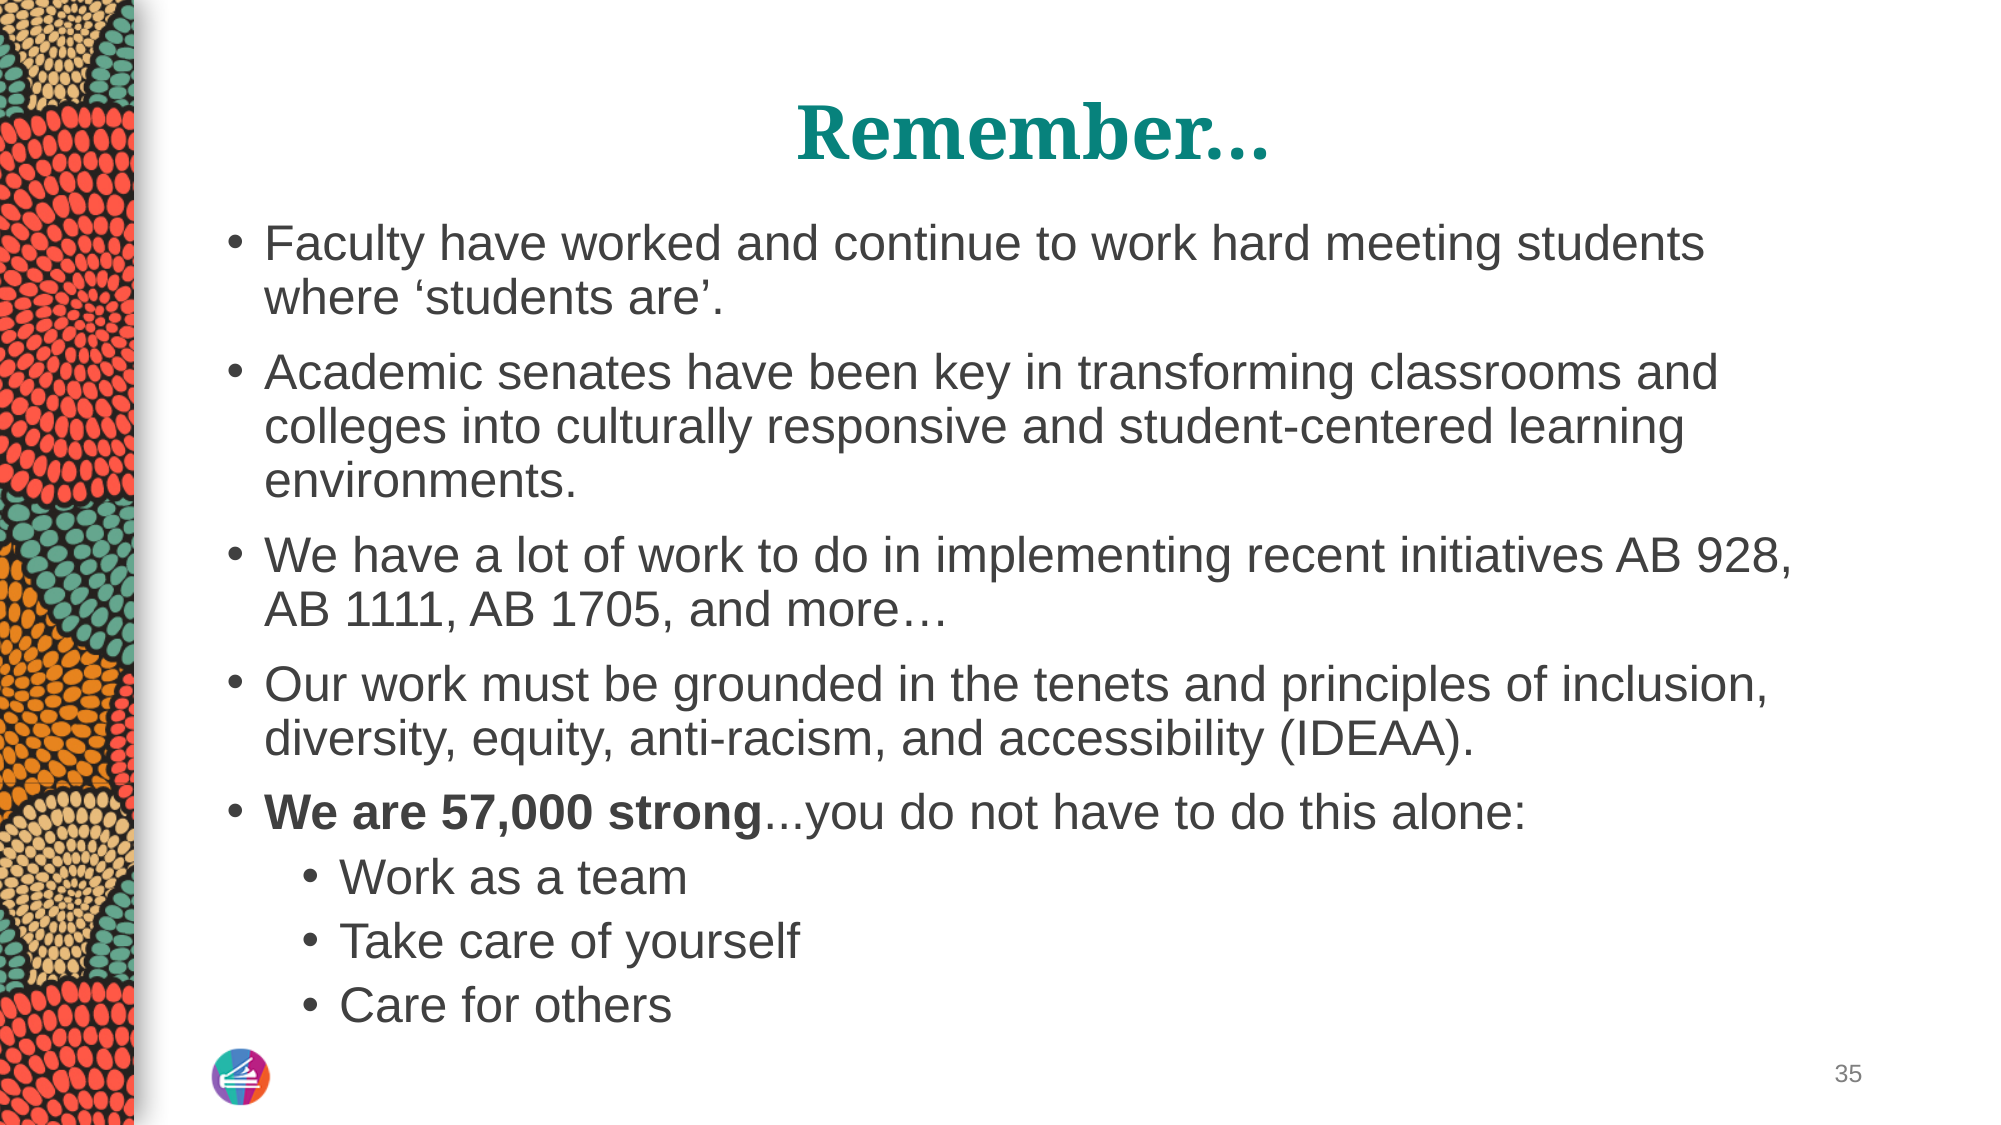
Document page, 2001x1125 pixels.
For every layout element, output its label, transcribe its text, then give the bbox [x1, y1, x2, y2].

slide_number 35 [1712, 1042, 1863, 1103]
title Remember… [211, 59, 1858, 209]
list Faculty have worked and continue to work hard meeting students where ‘students are’. Academic senates have been key in transforming classrooms and colleges into culturally responsive and student-centered learning environments. We have a lot of work to do in implementing recent initiatives AB 928, AB 1111, AB 1705, and more… Our work must be grounded in the tenets and principles of inclusion, diversity, equity, anti-racism, and accessibility (IDEAA). We are 57,000 strong...you do not have to do this alone: Work as a team Take care of yourself Care for others [211, 209, 1860, 1020]
picture [209, 1046, 272, 1108]
picture [0, 0, 134, 1125]
